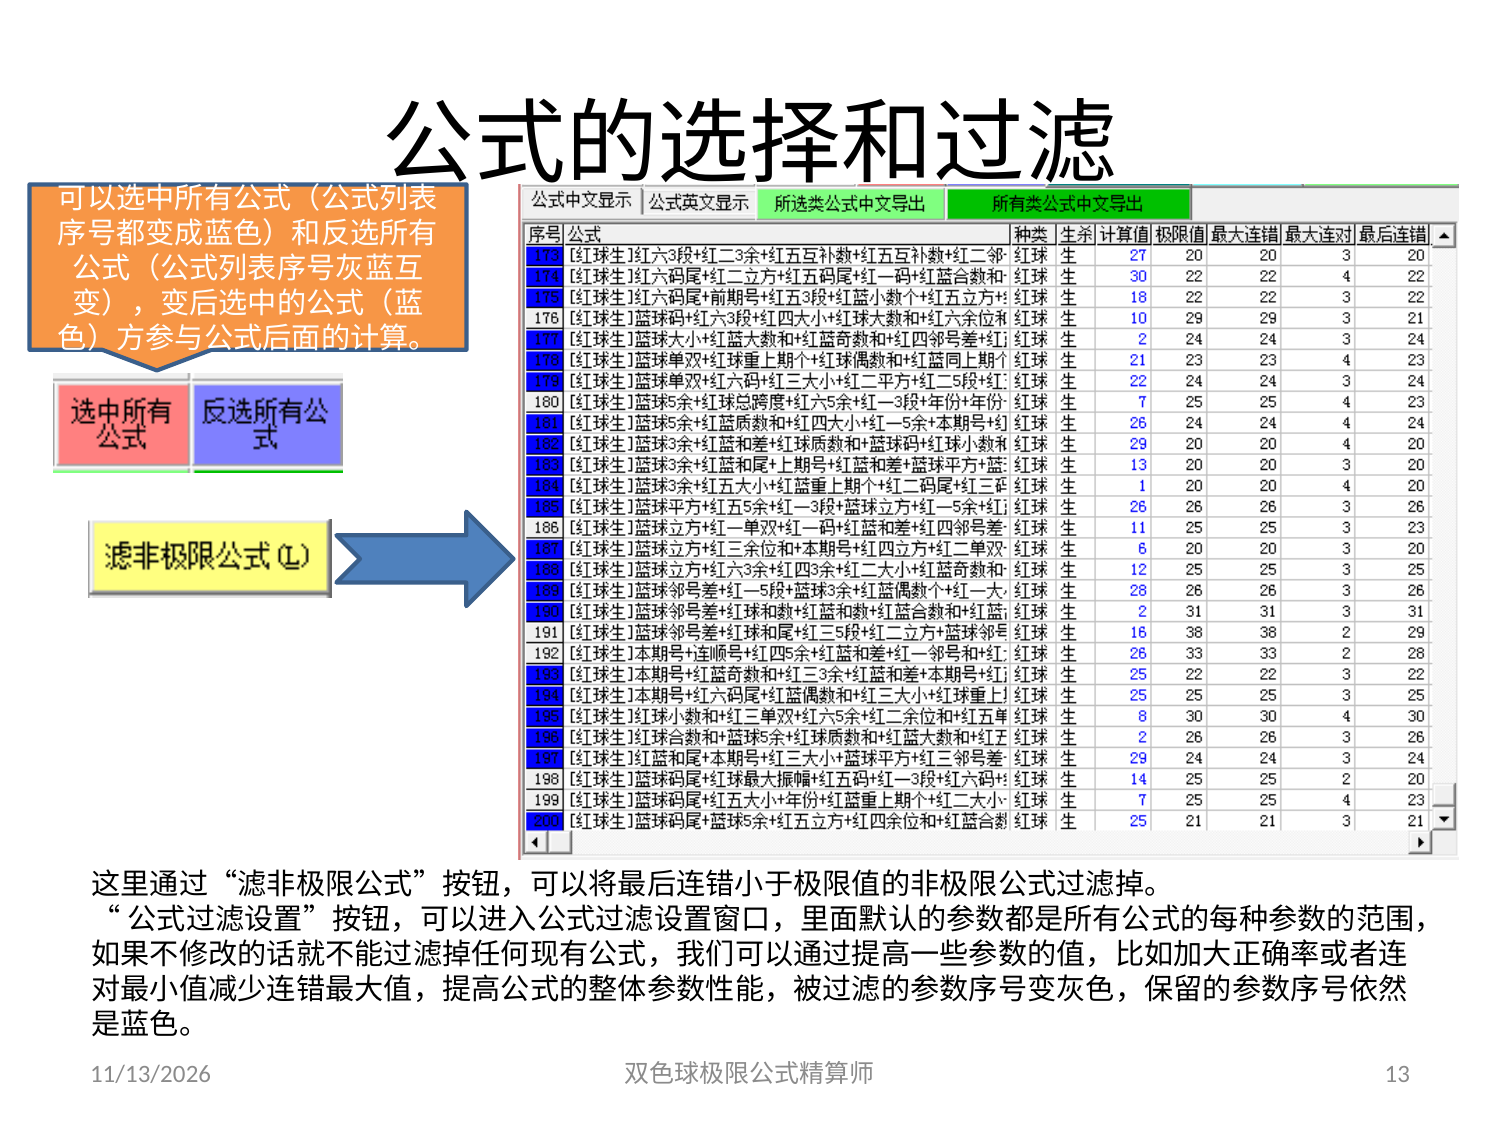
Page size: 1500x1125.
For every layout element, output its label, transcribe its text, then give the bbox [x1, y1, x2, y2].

slide_number 13 [1074, 1048, 1425, 1103]
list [52, 373, 343, 473]
picture [87, 519, 332, 599]
title 公式的选择和过滤 [75, 45, 1425, 233]
text_box 可以选中所有公式（公式列表序号都变成蓝色）和反选所有公式（公式列表序号灰蓝互变），变后选中的公式（蓝色）方参与公式后面的计算。 [27, 182, 469, 371]
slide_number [75, 1042, 425, 1103]
picture [518, 184, 1459, 860]
text_box [336, 509, 513, 609]
footer 双色球极限公式精算师 [512, 1048, 988, 1103]
text_box 这里通过“滤非极限公式”按钮，可以将最后连错小于极限值的非极限公式过滤掉。 “公式过滤设置”按钮，可以进入公式过滤设置窗口，里面默认的参数都是所有公式的每种参数的范围，如果不修改的话就不能过滤掉任何现有公式，我们可以通过提高一些参数的值，比如加大正确率或者连对最小值减少连错最大值，提高公式的整体参数性能，被过滤的参数序号变灰色，保留的参数序号依然是蓝色。 [76, 857, 1436, 1048]
